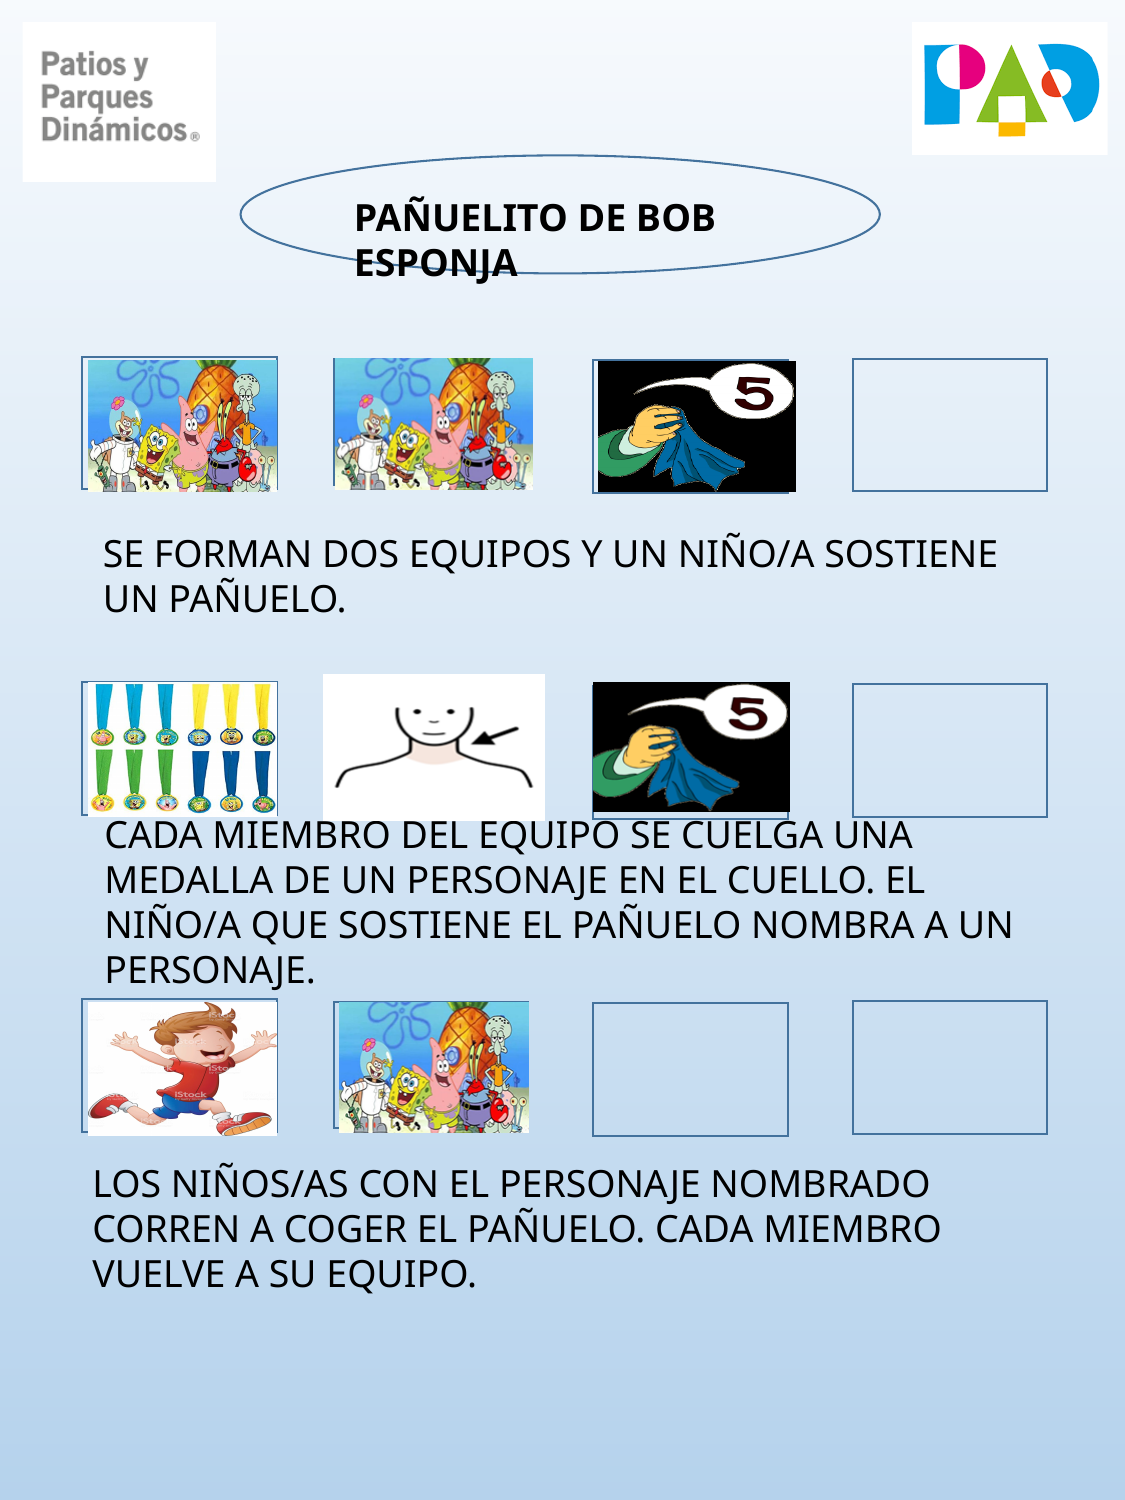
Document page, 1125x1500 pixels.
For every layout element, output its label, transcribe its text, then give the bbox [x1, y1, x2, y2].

text_box [852, 1000, 1048, 1135]
picture [88, 1002, 277, 1136]
text_box [81, 681, 278, 816]
picture [912, 22, 1108, 155]
text_box PAÑUELITO DE BOB ESPONJA [339, 186, 853, 291]
text_box LOS NIÑOS/AS CON EL PERSONAJE NOMBRADO CORREN A COGER EL PAÑUELO. CADA MIEMBRO VUELVE A SU EQUIPO. [77, 1152, 1043, 1303]
text_box [852, 683, 1048, 803]
picture [335, 358, 533, 490]
text_box [853, 189, 881, 240]
text_box [81, 998, 278, 1133]
picture [323, 674, 545, 821]
picture [593, 682, 790, 812]
text_box [852, 358, 1048, 492]
text_box [592, 359, 789, 494]
picture [598, 361, 796, 492]
text_box SE FORMAN DOS EQUIPOS Y UN NIÑO/A SOSTIENE UN PAÑUELO. [88, 522, 1053, 628]
text_box CADA MIEMBRO DEL EQUIPO SE CUELGA UNA MEDALLA DE UN PERSONAJE EN EL CUELLO. EL NIÑO/A QUE SOSTIENE EL PAÑUELO NOMBRA A UN PERSONAJE. [89, 803, 1055, 998]
picture [339, 1002, 529, 1134]
text_box [592, 1002, 789, 1137]
text_box [81, 356, 278, 490]
picture [88, 360, 277, 492]
text_box [333, 1001, 529, 1129]
text_box [239, 154, 844, 259]
picture [22, 22, 216, 182]
picture [88, 682, 277, 817]
